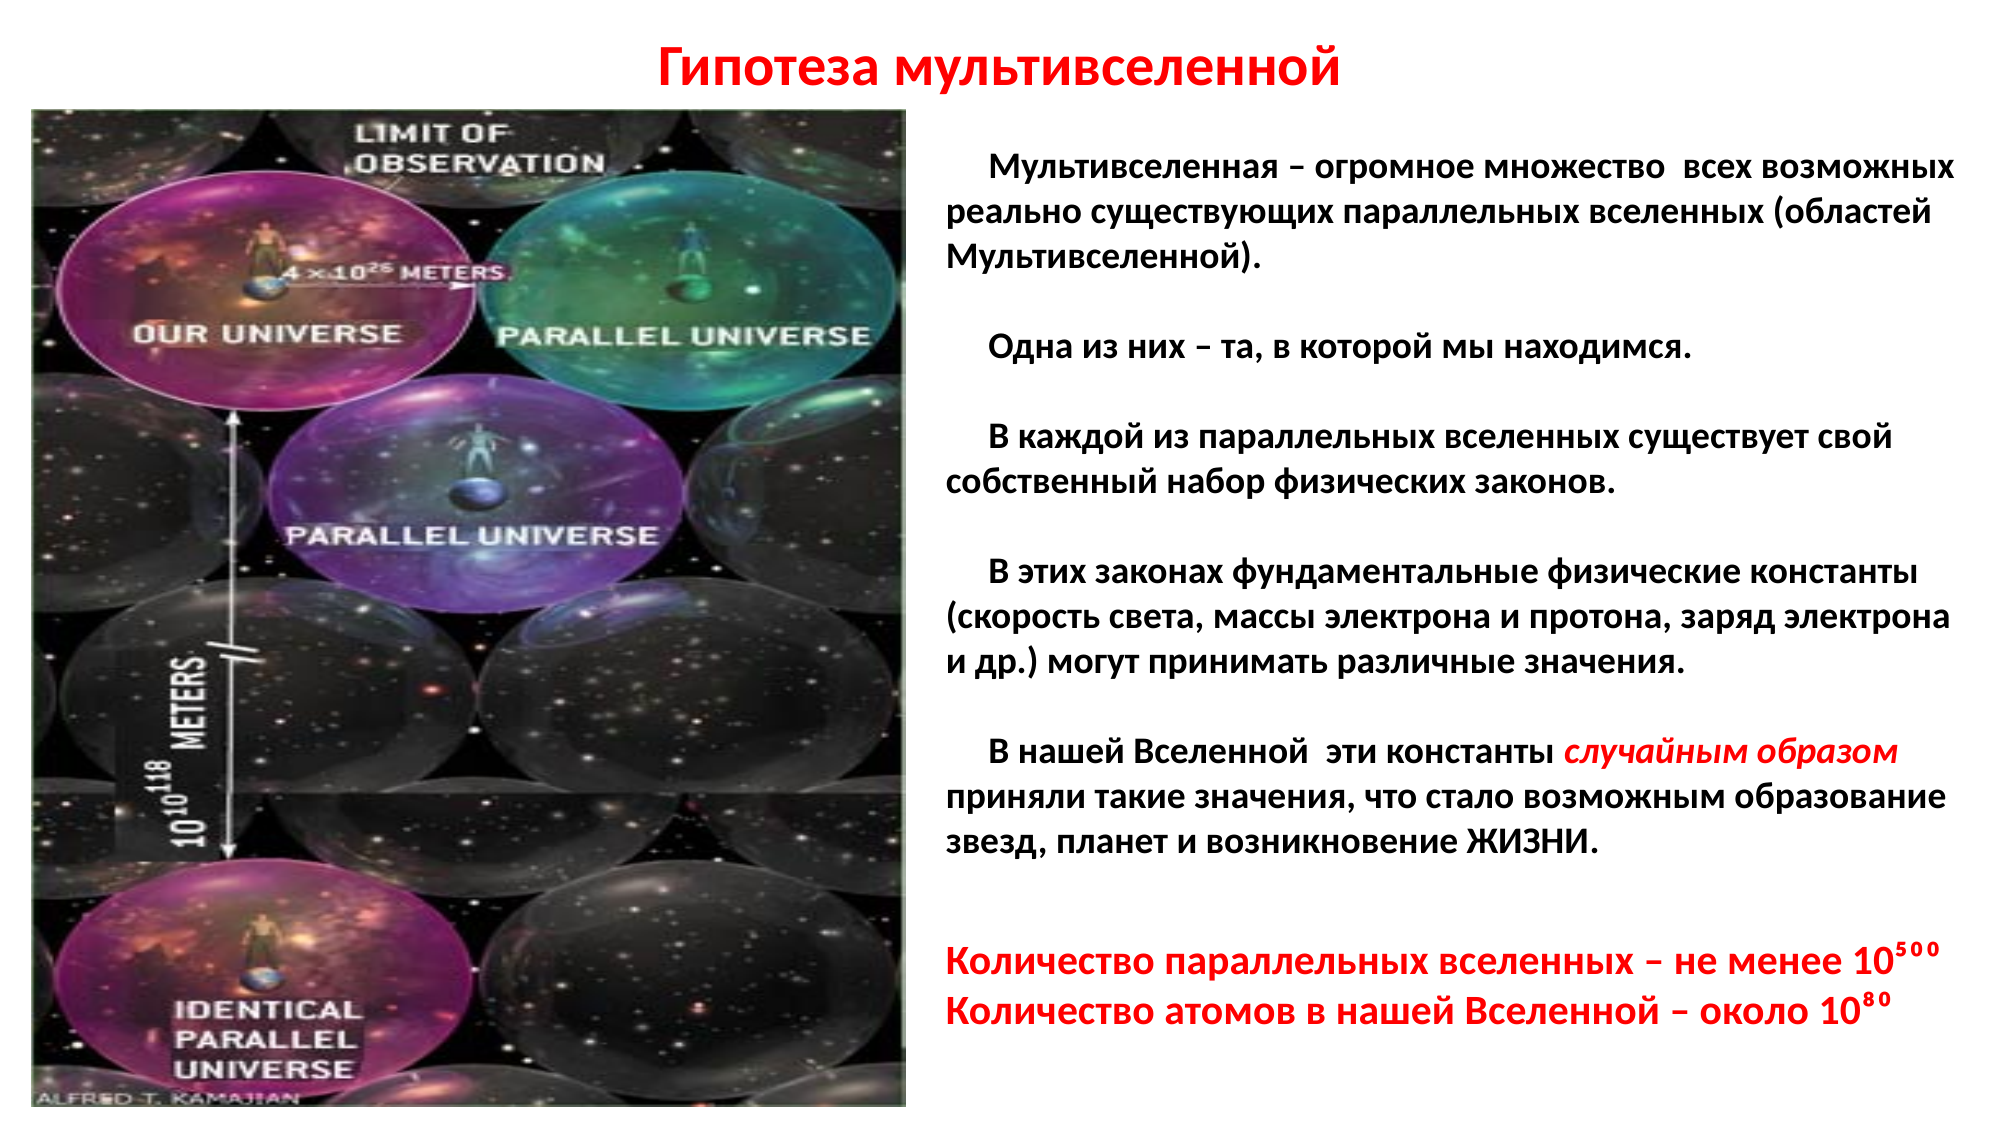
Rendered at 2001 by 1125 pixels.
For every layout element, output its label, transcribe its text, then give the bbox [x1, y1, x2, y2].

text_box Мультивселенная – огромное множество всех возможных реально существующих параллельных вселенных (областей Мультивселенной). Одна из них – та, в которой мы находимся. В каждой из параллельных вселенных существует свой собственный набор физических законов. В этих законах фундаментальные физические константы (скорость света, массы электрона и протона, заряд электрона и др.) могут принимать различные значения. В нашей Вселенной эти константы случайным образом приняли такие значения, что стало возможным образование звезд, планет и возникновение ЖИЗНИ. [931, 133, 1985, 869]
text_box Количество параллельных вселенных – не менее 10⁵⁰⁰ Количество атомов в нашей Вселенной – около 10⁸⁰ [931, 925, 1960, 1041]
title Гипотеза мультивселенной [137, 0, 1863, 134]
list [31, 109, 906, 1107]
